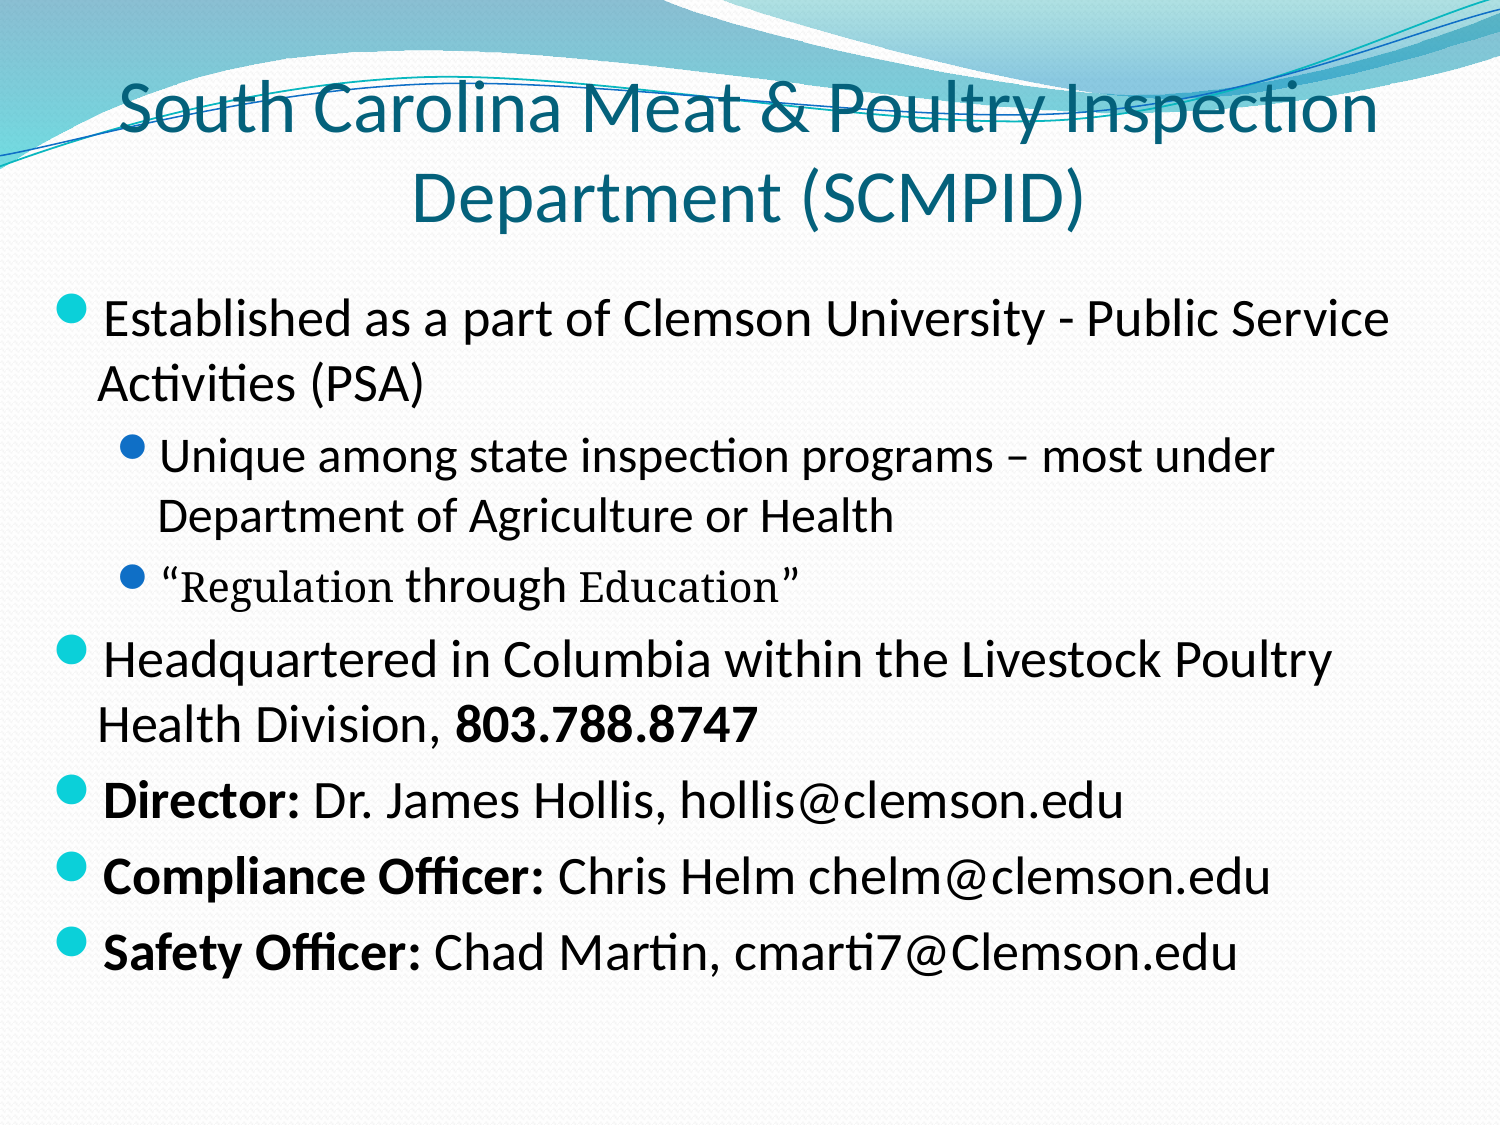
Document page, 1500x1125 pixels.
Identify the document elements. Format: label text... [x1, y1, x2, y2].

title South Carolina Meat & Poultry Inspection Department (SCMPID) [75, 50, 1425, 238]
list Established as a part of Clemson University - Public Service Activities (PSA) Unique among state inspection programs – most under Department of Agriculture or Health “Regulation through Education” Headquartered in Columbia within the Livestock Poultry Health Division, 803.788.8747 Director: Dr. James Hollis, hollis@clemson.edu Compliance Officer: Chris Helm chelm@clemson.edu Safety Officer: Chad Martin, cmarti7@Clemson.edu [37, 275, 1450, 1050]
